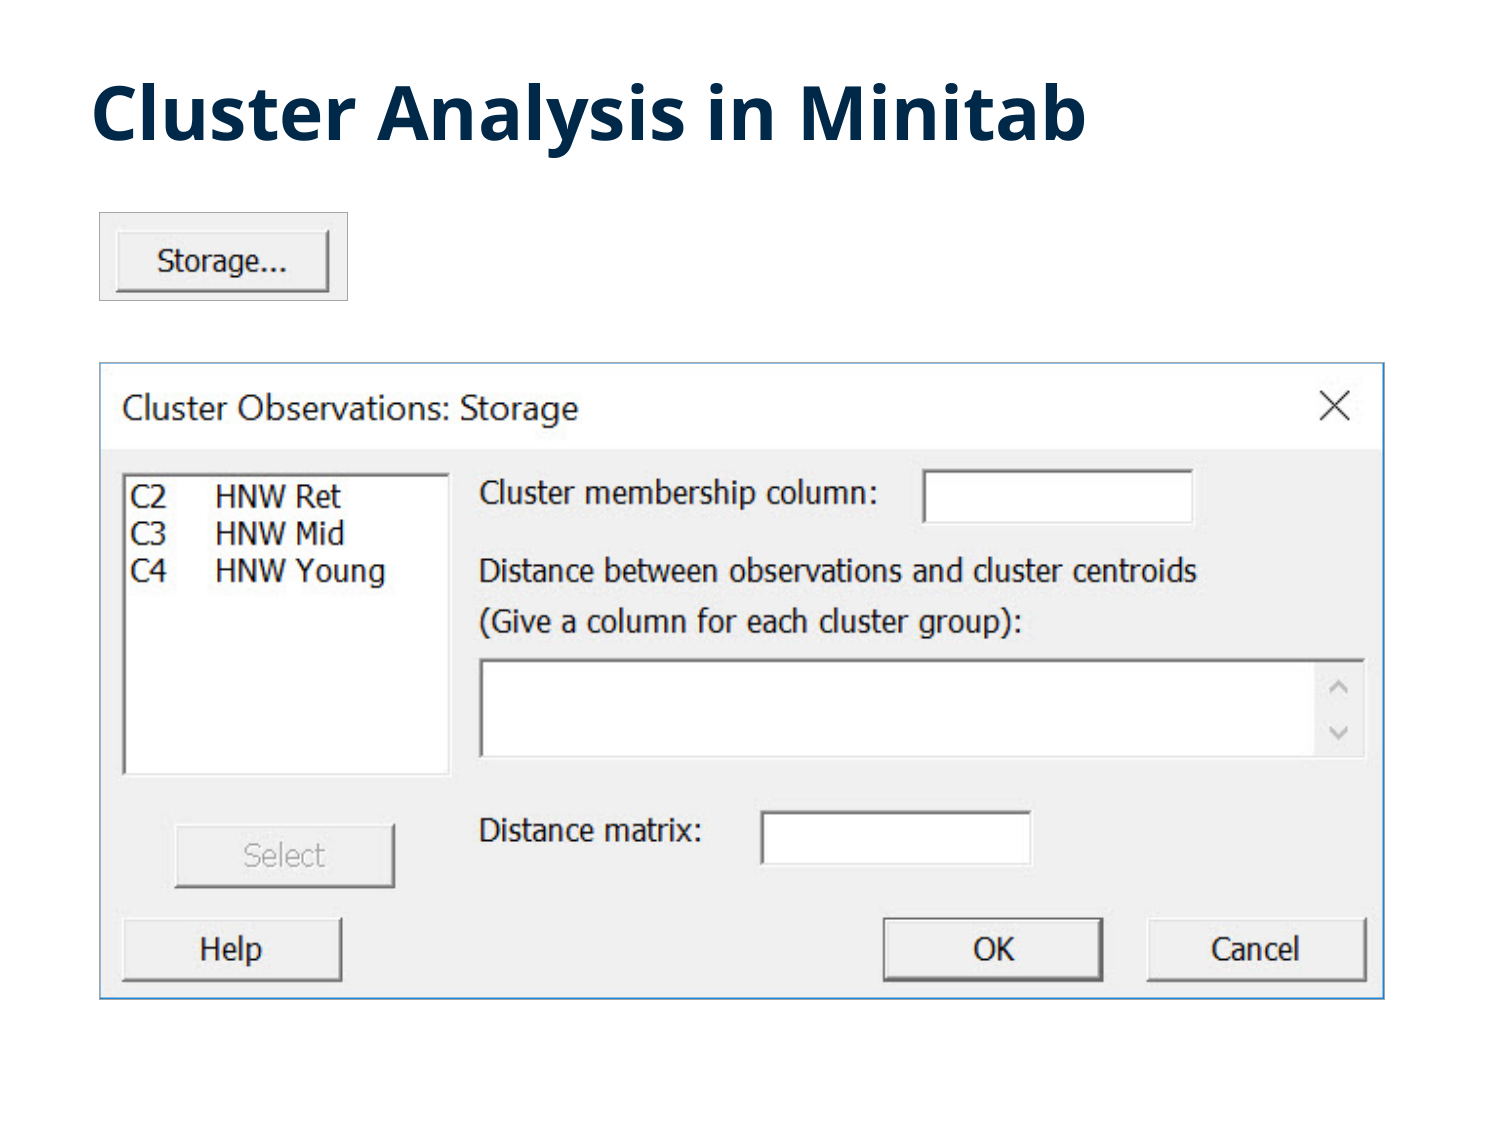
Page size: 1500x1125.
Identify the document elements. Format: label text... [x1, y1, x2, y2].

picture [99, 212, 348, 301]
picture [99, 362, 1385, 1001]
title Cluster Analysis in Minitab [75, 45, 1425, 175]
